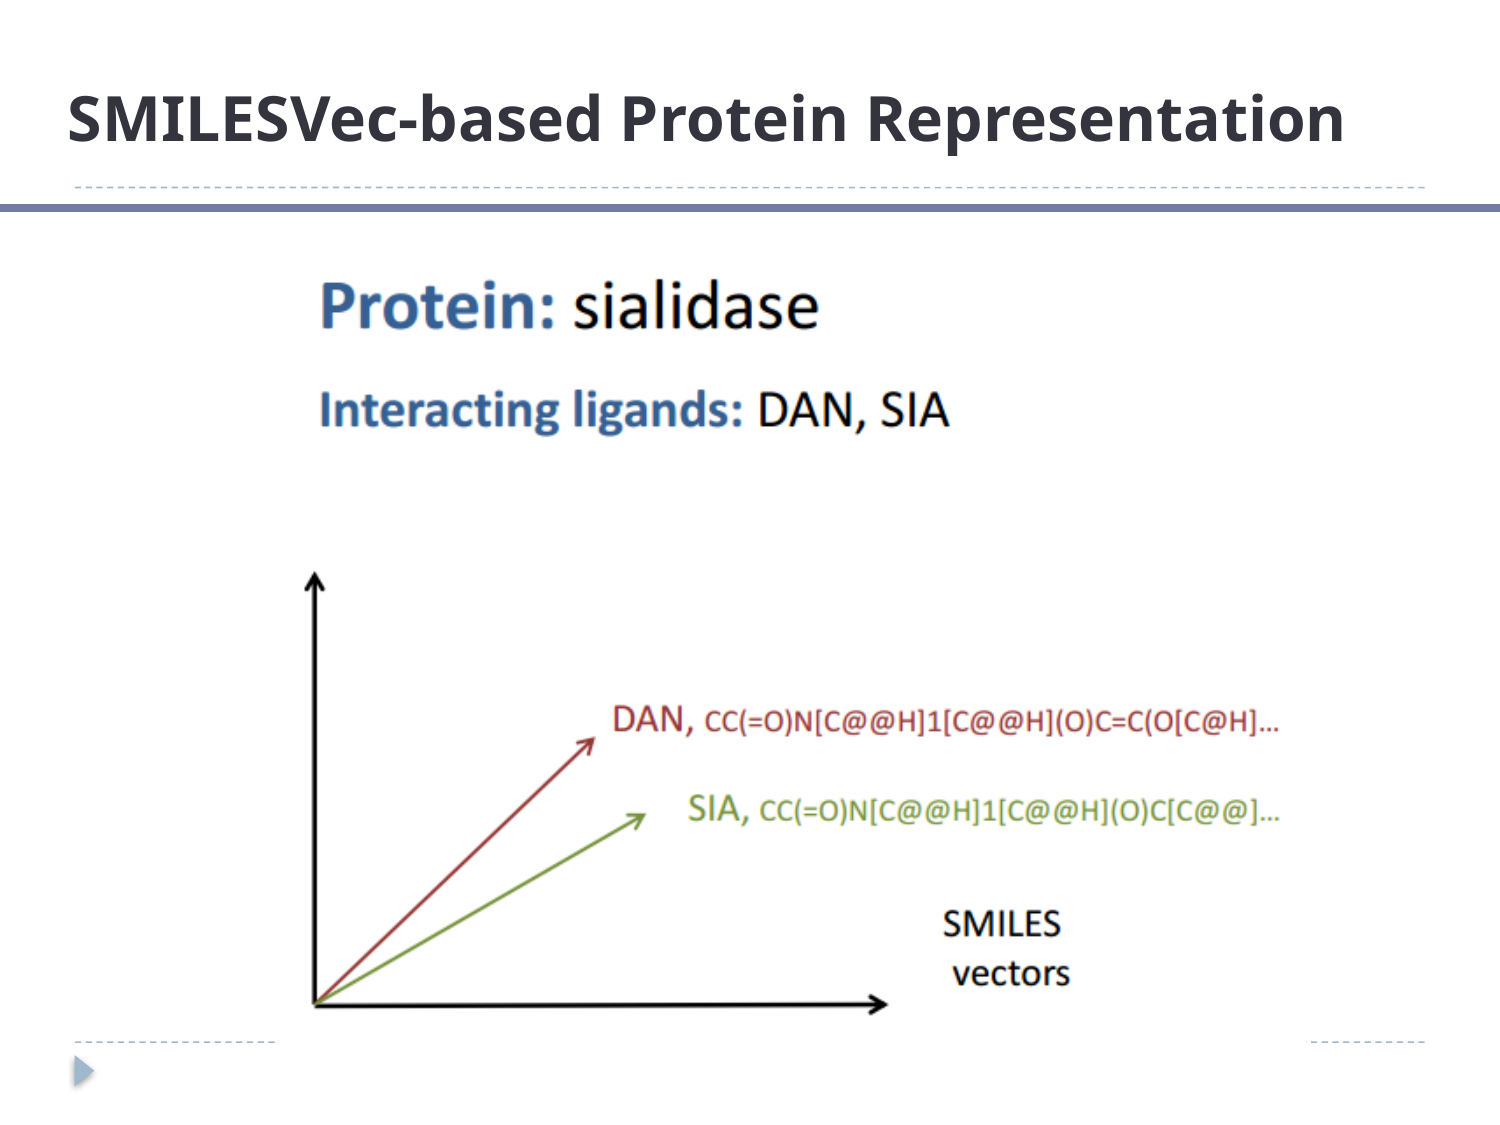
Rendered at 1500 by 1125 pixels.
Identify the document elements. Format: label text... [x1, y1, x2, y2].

picture [277, 255, 1306, 1061]
title SMILESVec-based Protein Representation [53, 43, 1453, 162]
